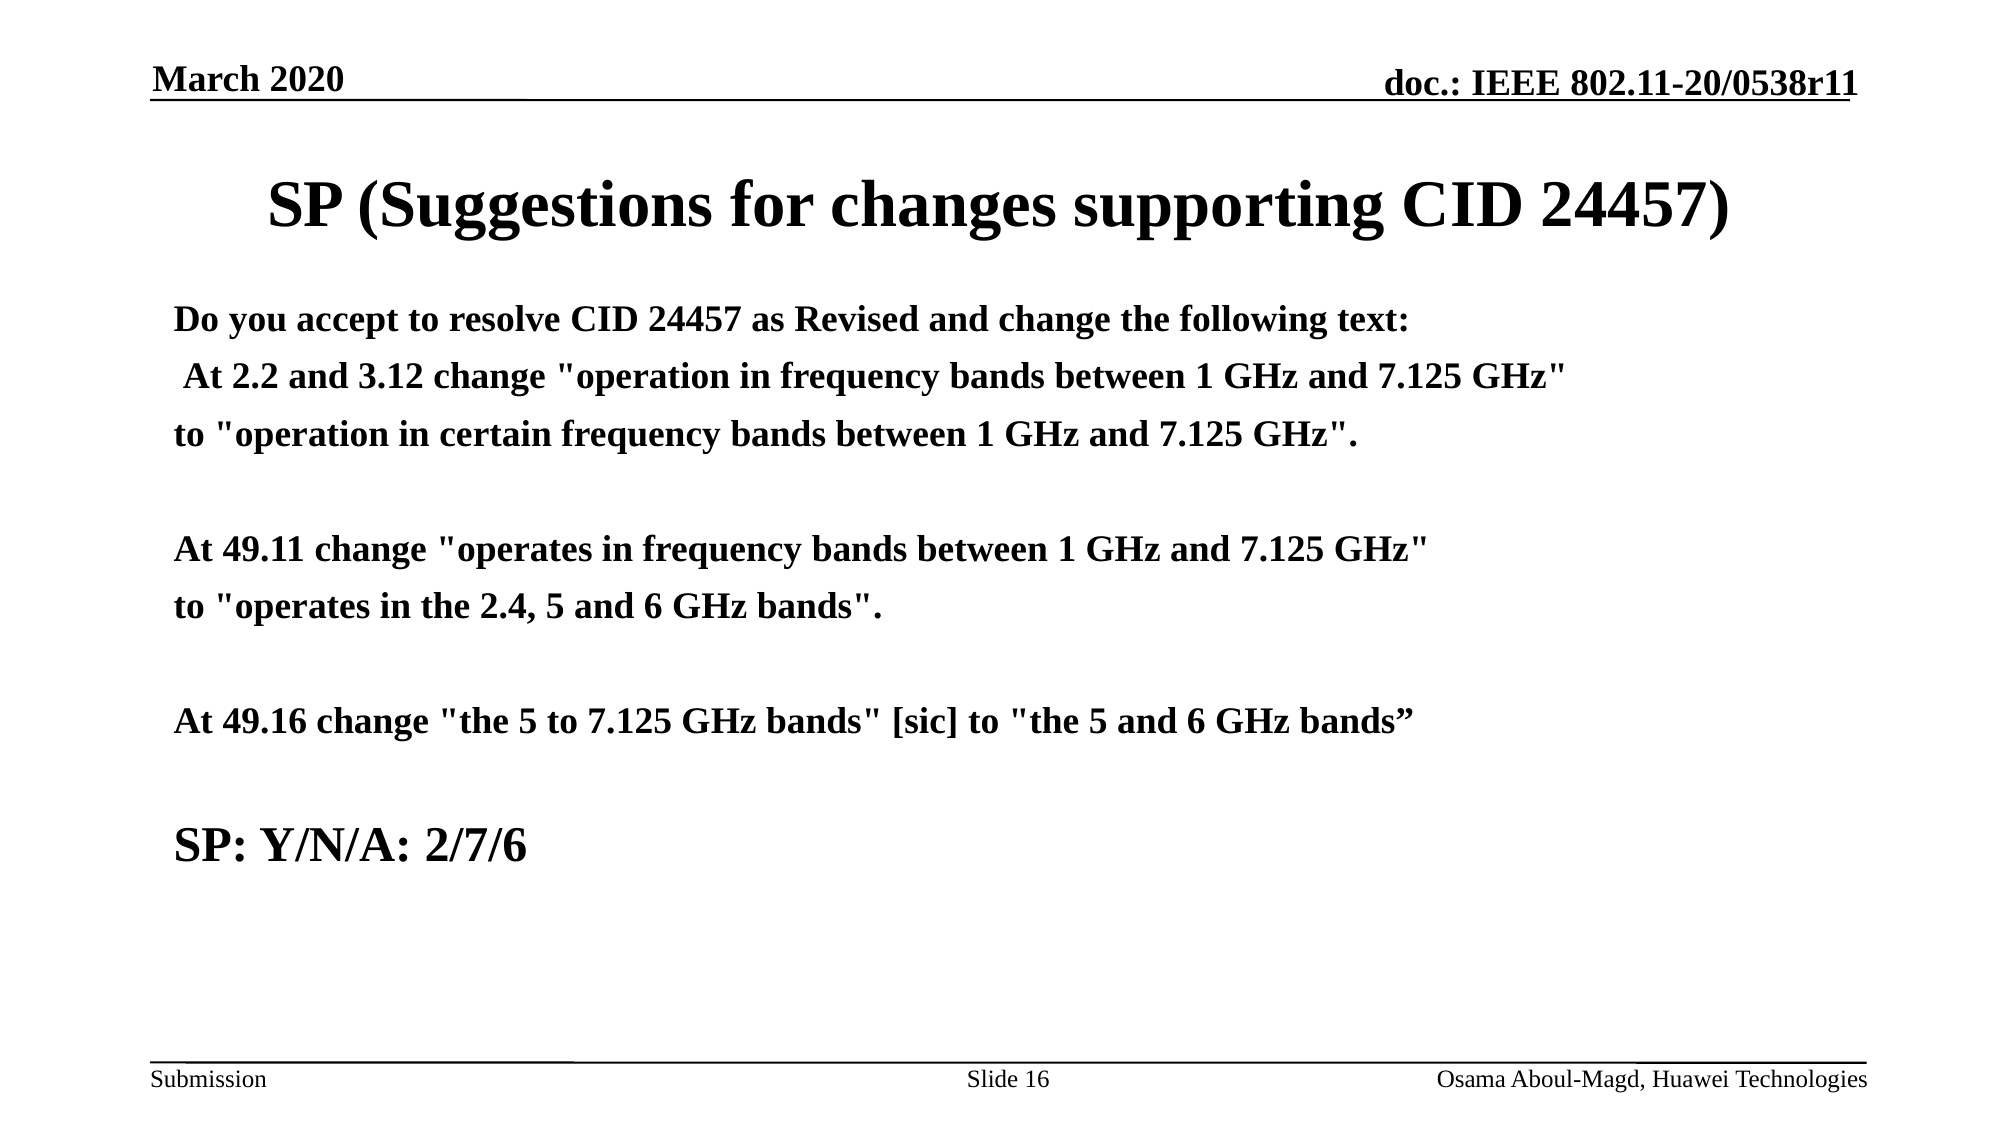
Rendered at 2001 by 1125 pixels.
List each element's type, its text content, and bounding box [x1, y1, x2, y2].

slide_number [152, 54, 563, 100]
slide_number Slide 16 [950, 1061, 1067, 1123]
list Do you accept to resolve CID 24457 as Revised and change the following text: At 2.2 and 3.12 change "operation in frequency bands between 1 GHz and 7.125 GHz" to "operation in certain frequency bands between 1 GHz and 7.125 GHz". At 49.11 change "operates in frequency bands between 1 GHz and 7.125 GHz" to "operates in the 2.4, 5 and 6 GHz bands". At 49.16 change "the 5 to 7.125 GHz bands" [sic] to "the 5 and 6 GHz bands” SP: Y/N/A: 2/7/6 [158, 285, 1859, 961]
footer Osama Aboul-Magd, Huawei Technologies [1171, 1061, 1869, 1093]
title SP (Suggestions for changes supporting CID 24457) [149, 112, 1850, 288]
